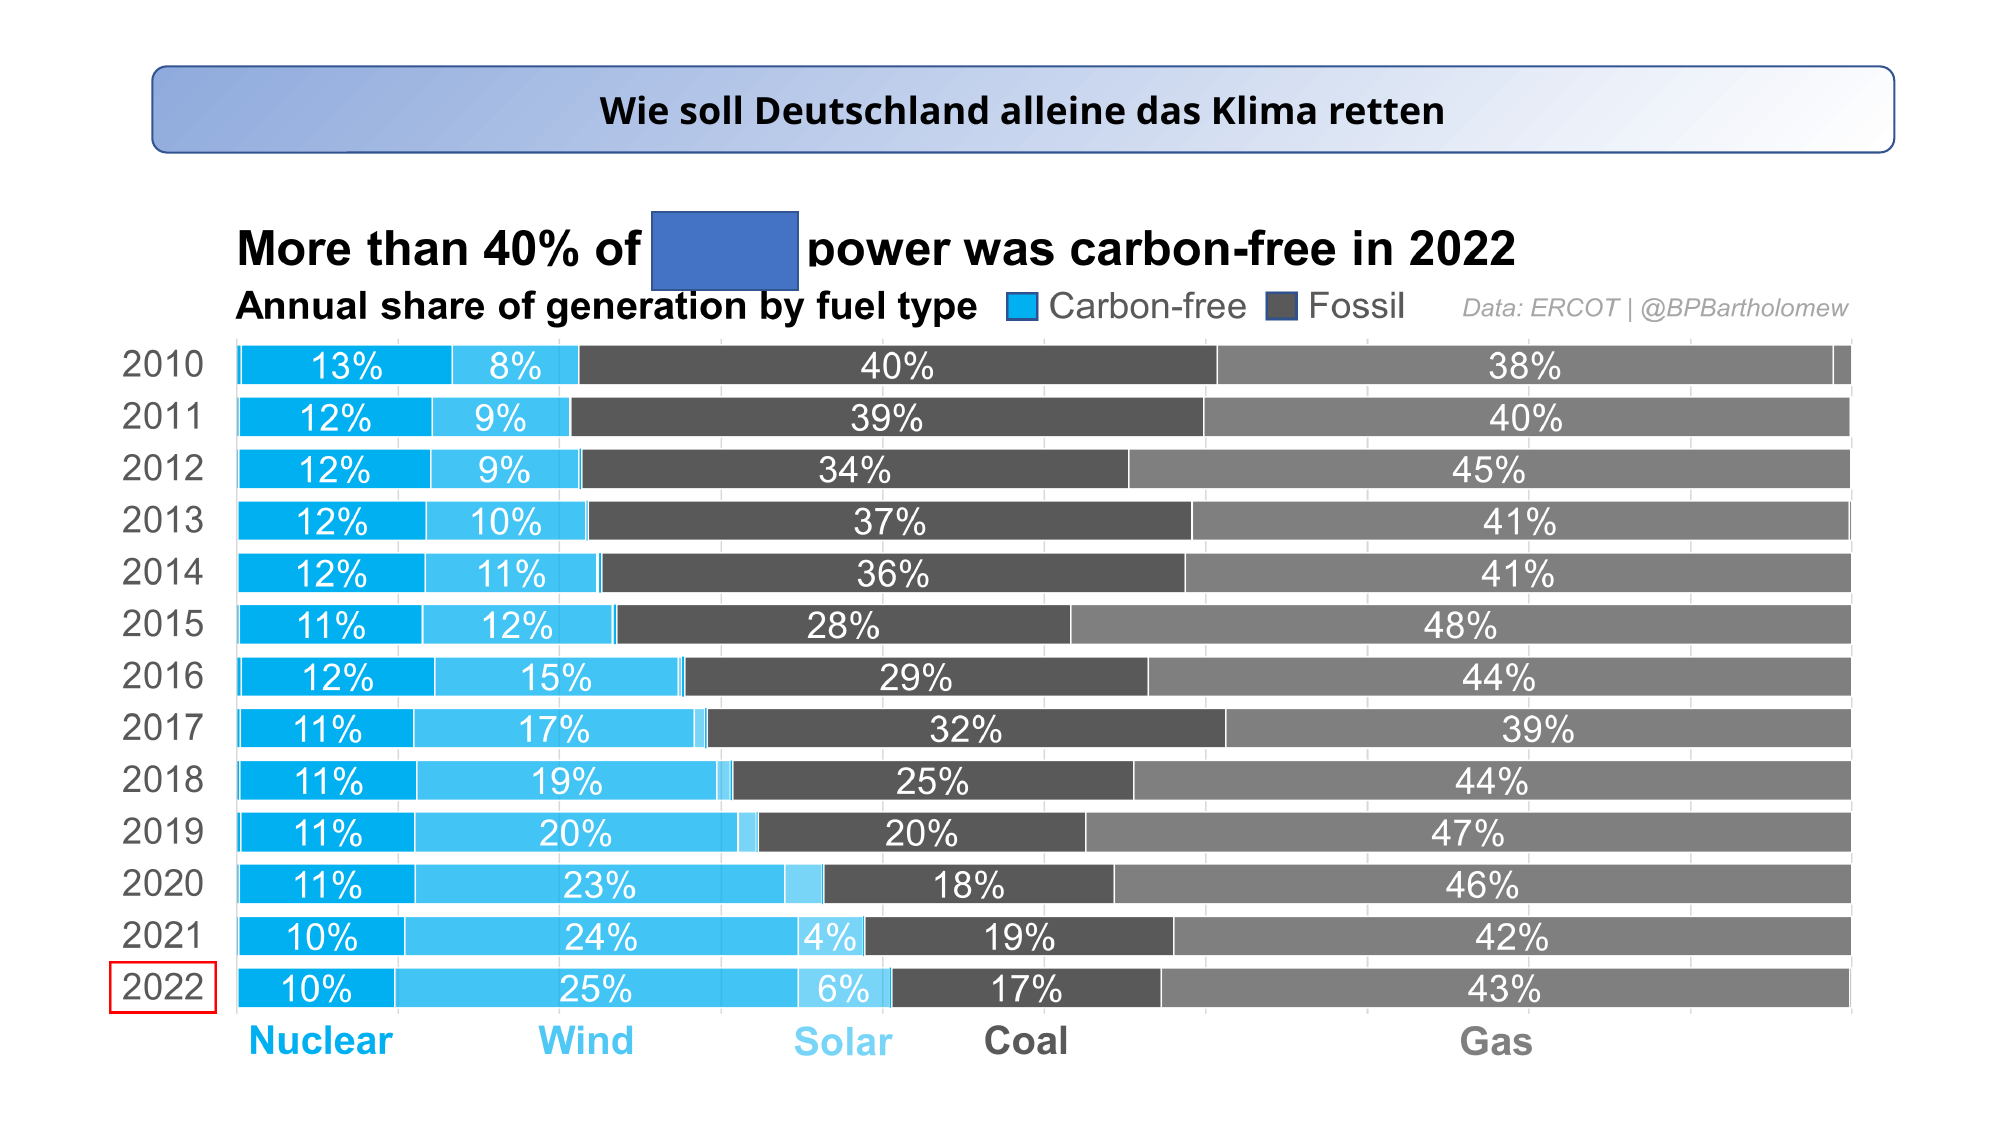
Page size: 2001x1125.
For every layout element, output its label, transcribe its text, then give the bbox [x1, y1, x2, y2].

text_box Wie soll Deutschland alleine das Klima retten [151, 65, 1896, 154]
picture [73, 187, 1927, 1112]
